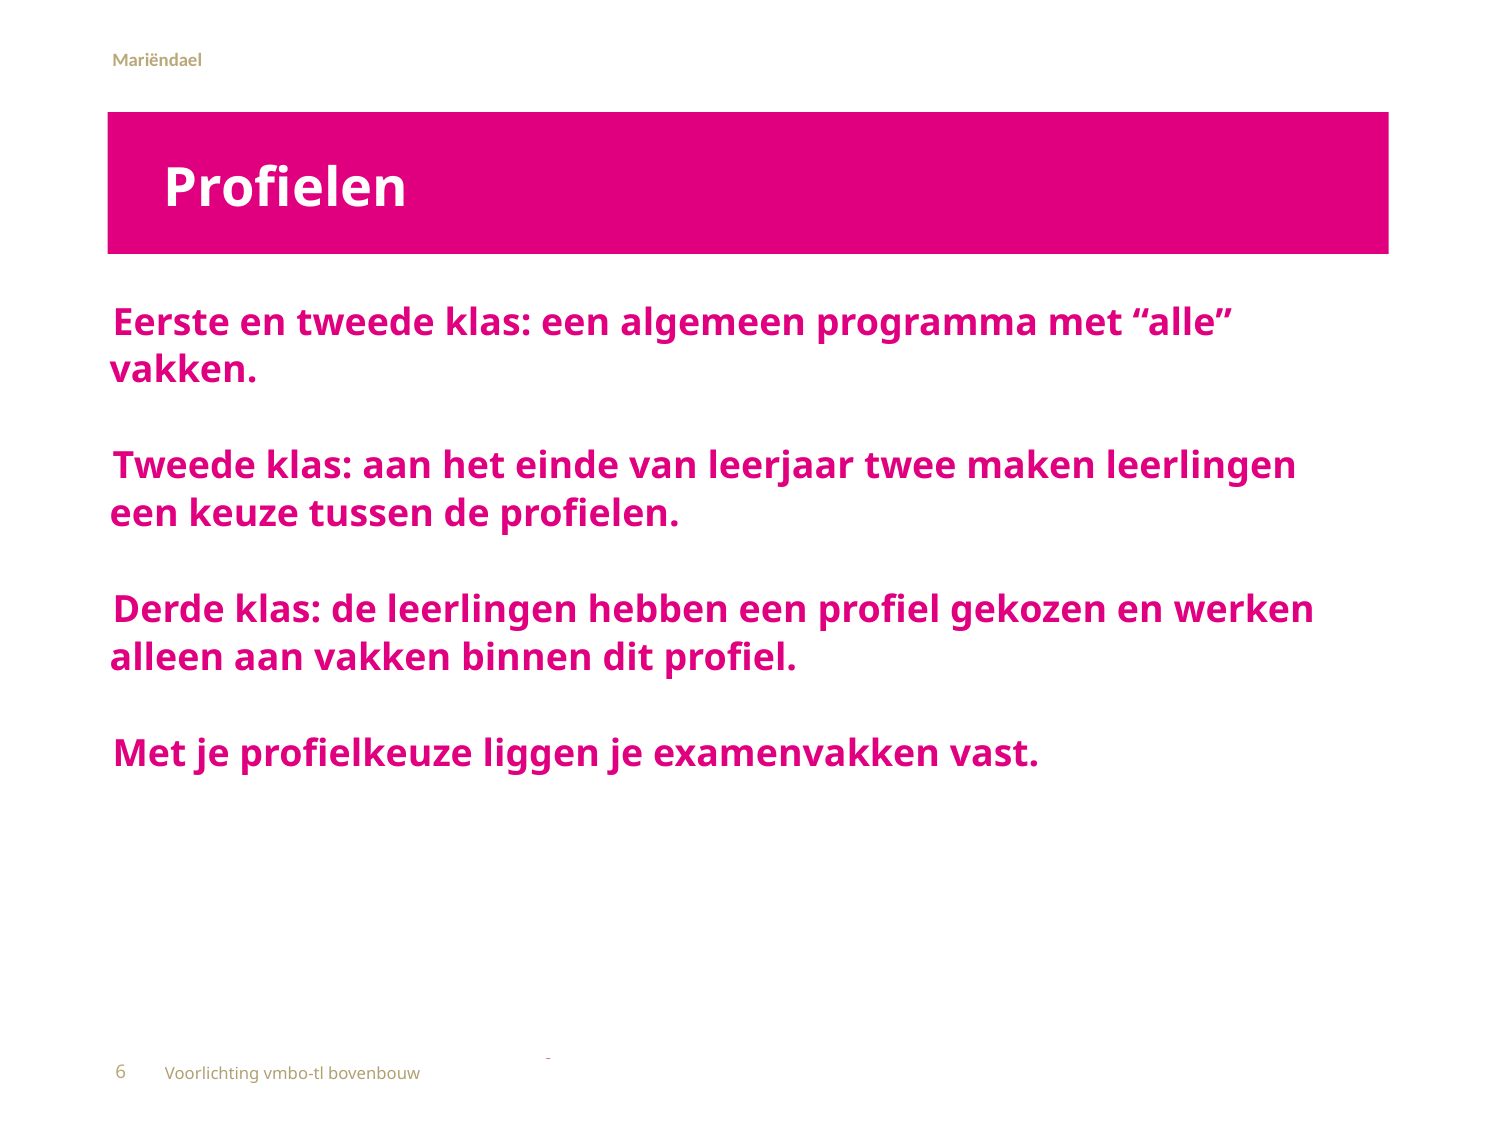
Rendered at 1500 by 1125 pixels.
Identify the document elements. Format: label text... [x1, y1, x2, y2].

title Profielen [107, 112, 1389, 254]
text_box Voorlichting vmbo-tl bovenbouw [149, 1059, 1356, 1090]
list Eerste en tweede klas: een algemeen programma met “alle” vakken. Tweede klas: aan het einde van leerjaar twee maken leerlingen een keuze tussen de profielen. Derde klas: de leerlingen hebben een profiel gekozen en werken alleen aan vakken binnen dit profiel. Met je profielkeuze liggen je examenvakken vast. [94, 287, 1370, 1009]
slide_number 6 [100, 1057, 159, 1088]
